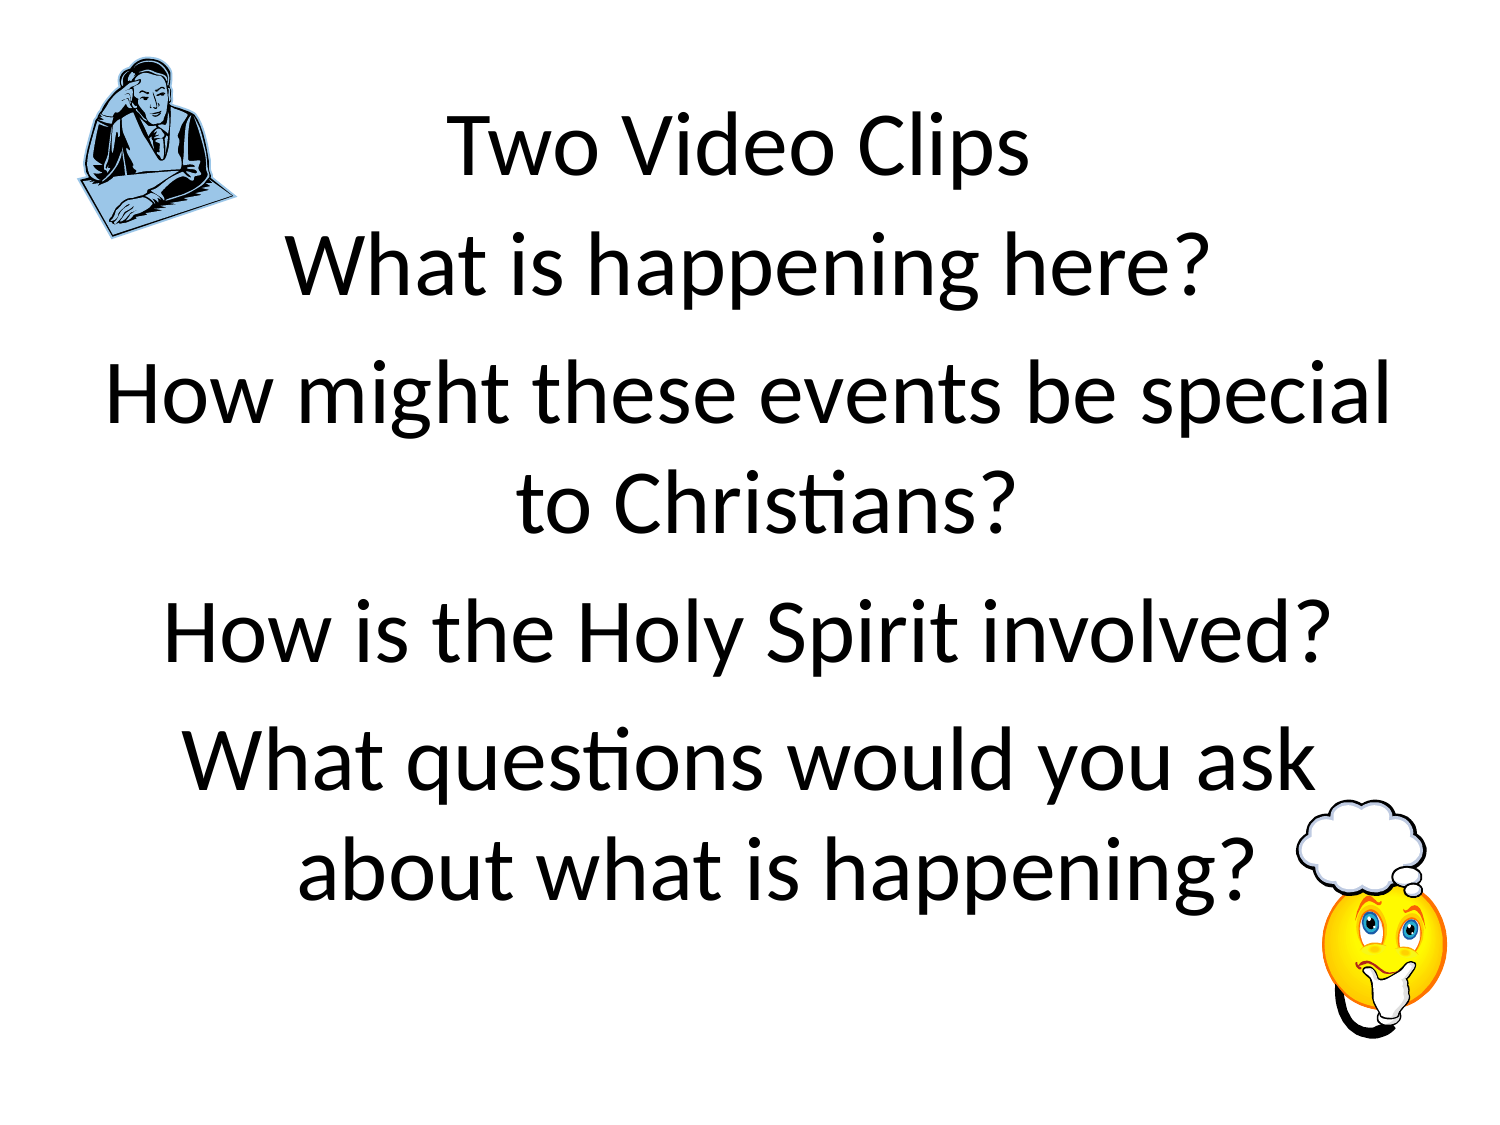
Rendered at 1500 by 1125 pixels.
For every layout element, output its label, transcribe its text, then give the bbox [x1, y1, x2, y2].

picture [1294, 798, 1449, 1040]
picture [76, 54, 238, 240]
list What is happening here? How might these events be special to Christians? How is the Holy Spirit involved? What questions would you ask about what is happening? [75, 196, 1425, 1005]
title Two Video Clips [75, 45, 1425, 196]
